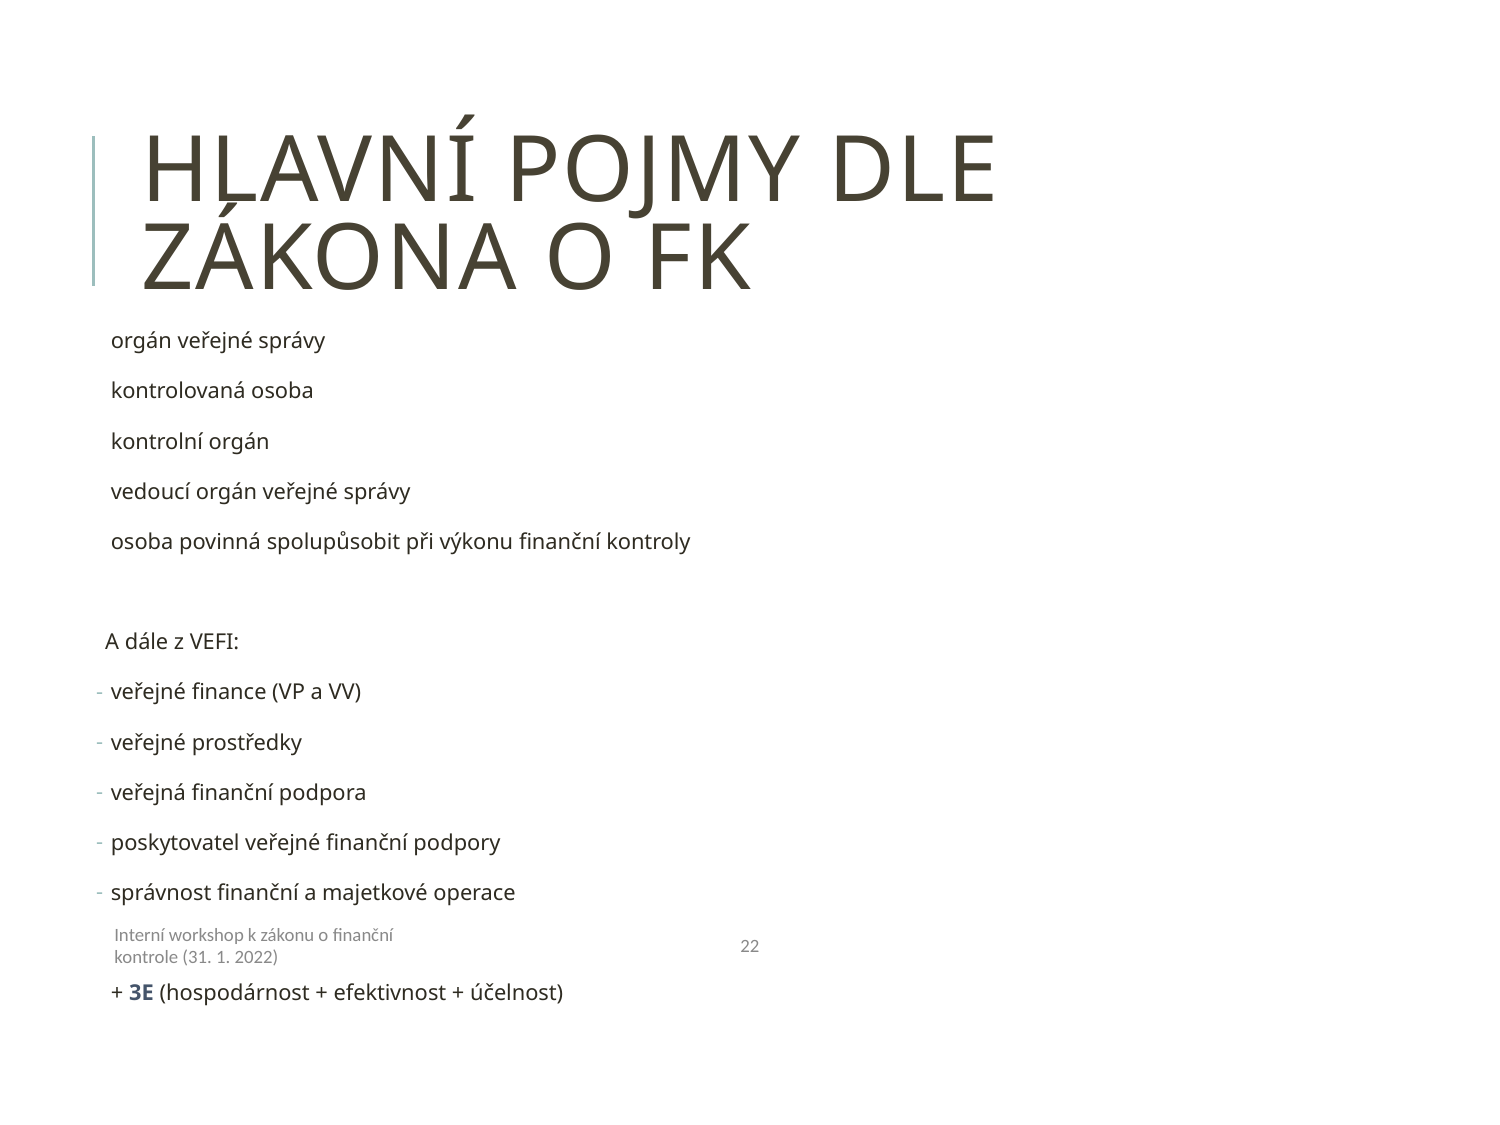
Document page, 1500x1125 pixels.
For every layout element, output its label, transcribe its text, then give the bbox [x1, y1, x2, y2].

text_box 22 [496, 922, 1004, 968]
text_box Interní workshop k zákonu o finanční kontrole (31. 1. 2022) [103, 922, 441, 968]
title Hlavní pojmy dle zákona o FK [126, 96, 1322, 324]
list orgán veřejné správy kontrolovaná osoba kontrolní orgán vedoucí orgán veřejné správy osoba povinná spolupůsobit při výkonu finanční kontroly A dále z VEFI: veřejné finance (VP a VV) veřejné prostředky veřejná finanční podpora poskytovatel veřejné finanční podpory správnost finanční a majetkové operace + 3E (hospodárnost + efektivnost + účelnost) [88, 324, 1412, 859]
